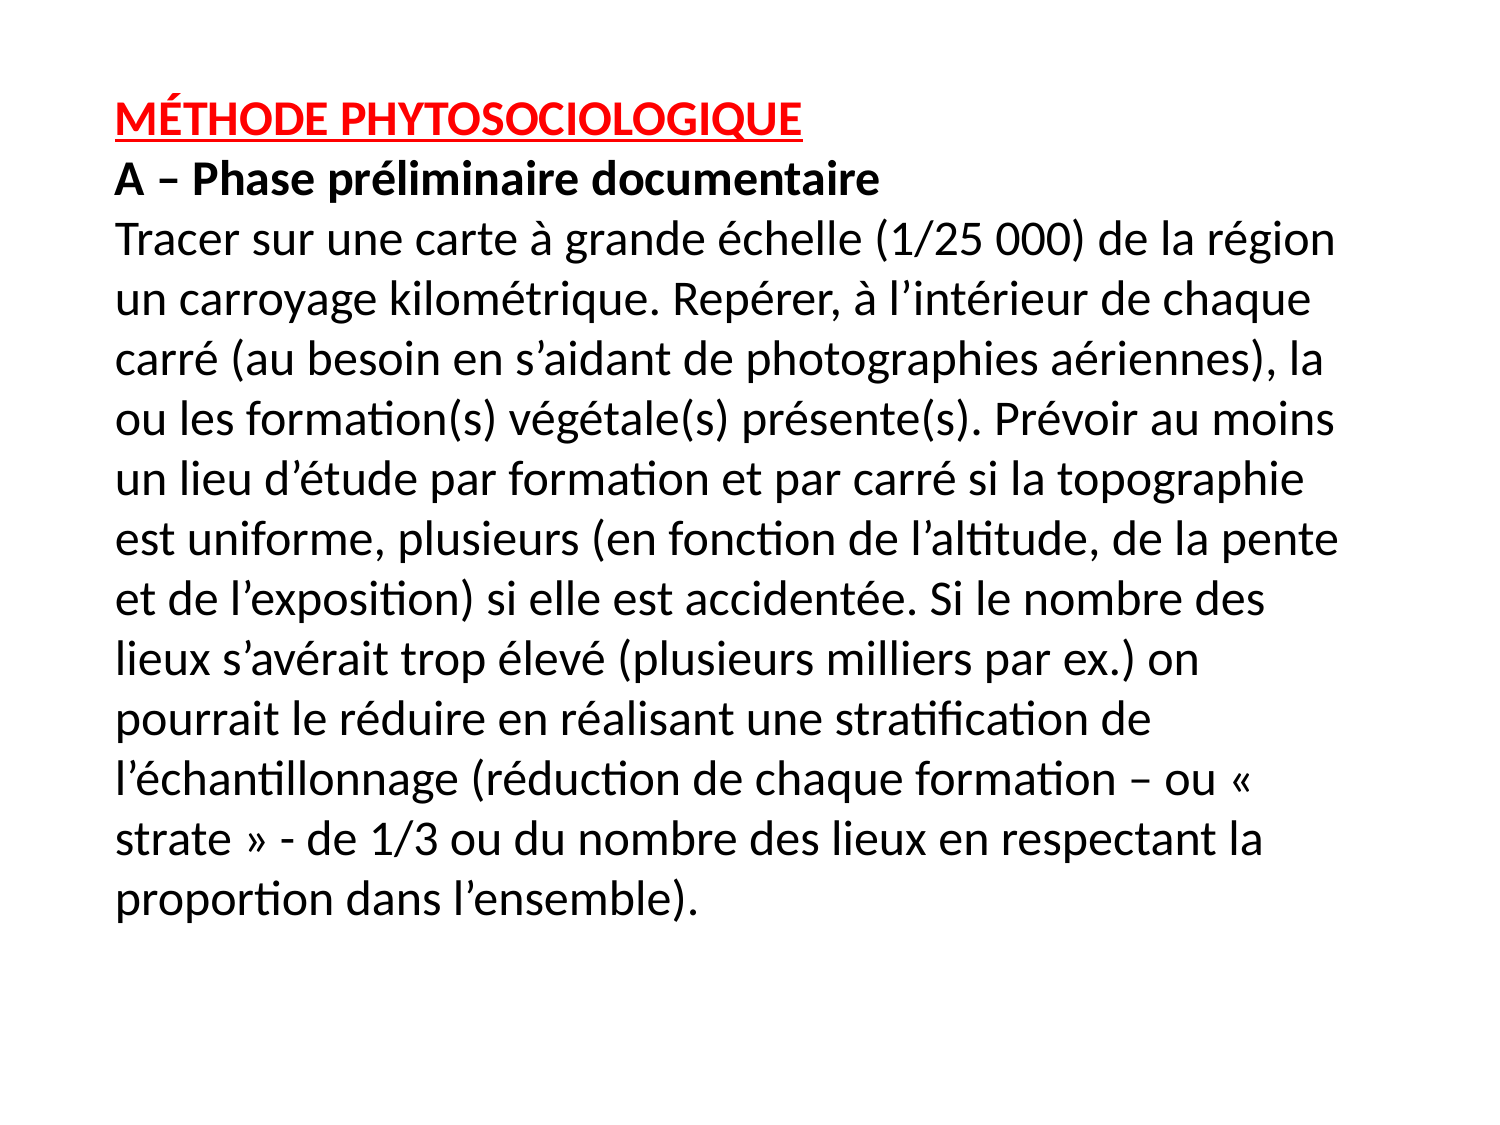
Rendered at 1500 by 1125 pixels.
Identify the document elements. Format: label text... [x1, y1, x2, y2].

text_box MÉTHODE PHYTOSOCIOLOGIQUE A – Phase préliminaire documentaire Tracer sur une carte à grande échelle (1/25 000) de la région un carroyage kilométrique. Repérer, à l’intérieur de chaque carré (au besoin en s’aidant de photographies aériennes), la ou les formation(s) végétale(s) présente(s). Prévoir au moins un lieu d’étude par formation et par carré si la topographie est uniforme, plusieurs (en fonction de l’altitude, de la pente et de l’exposition) si elle est accidentée. Si le nombre des lieux s’avérait trop élevé (plusieurs milliers par ex.) on pourrait le réduire en réalisant une stratification de l’échantillonnage (réduction de chaque formation – ou « strate » - de 1/3 ou du nombre des lieux en respectant la proportion dans l’ensemble). [100, 78, 1388, 933]
